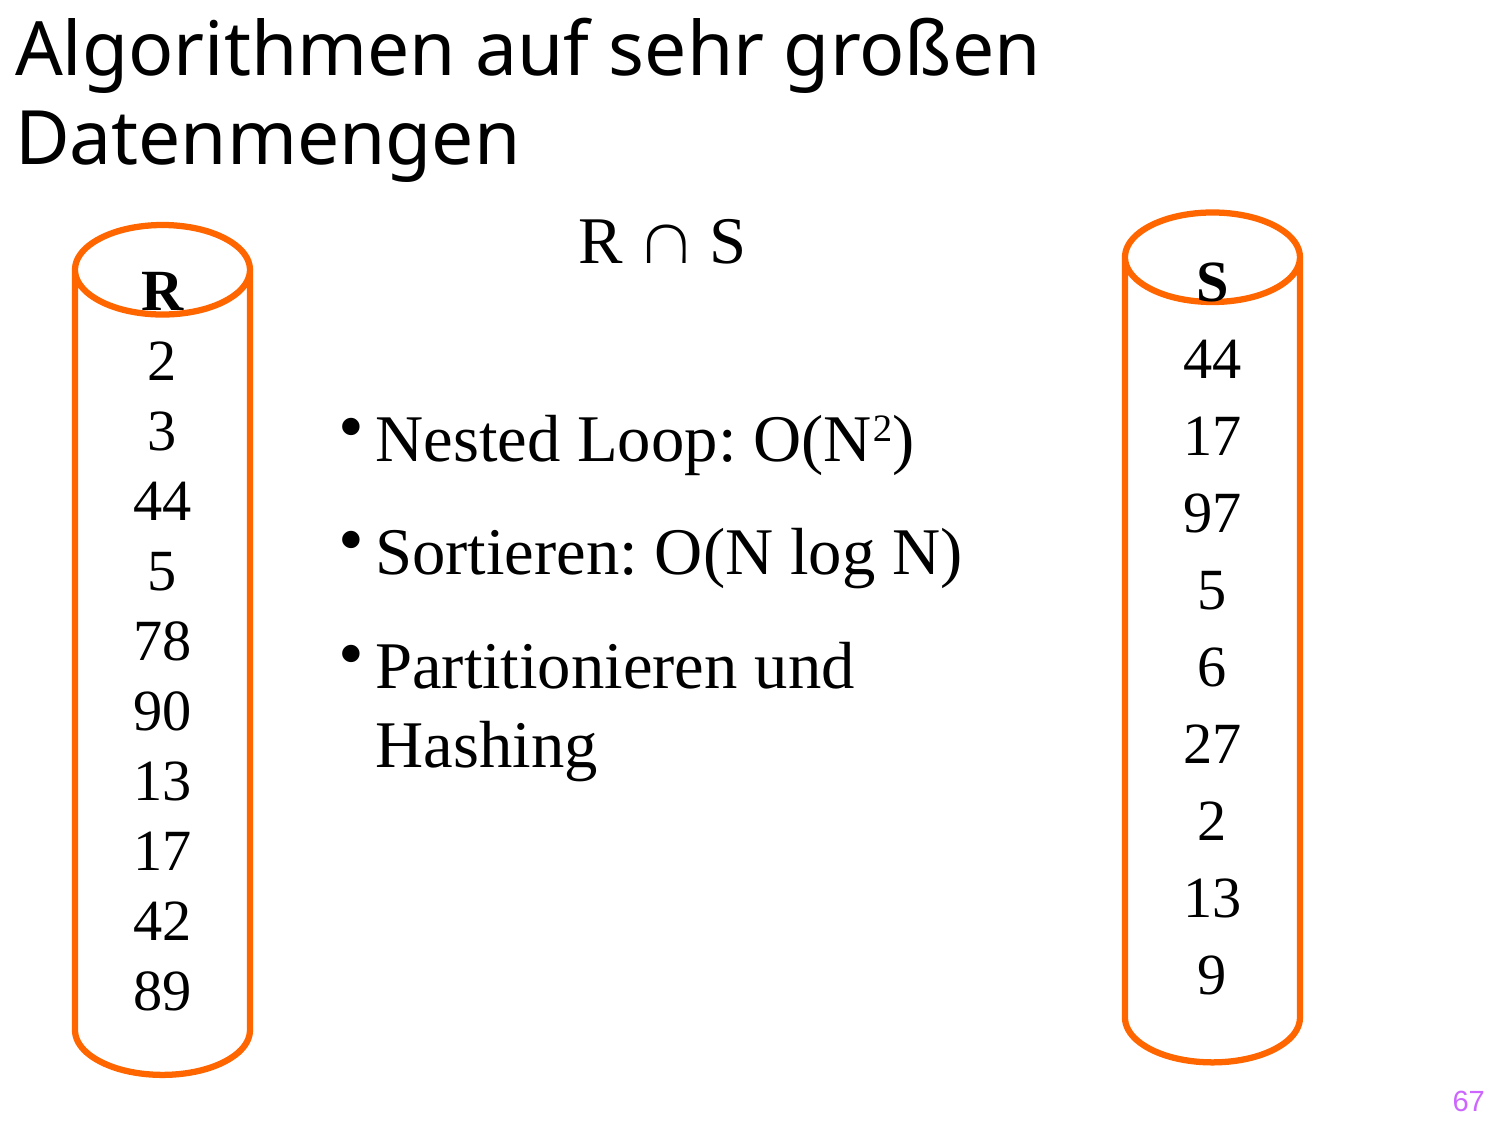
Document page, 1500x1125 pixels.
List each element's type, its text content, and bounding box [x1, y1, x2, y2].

text_box R 2 3 44 5 78 90 13 17 42 89 [75, 224, 250, 1075]
title Algorithmen auf sehr großen Datenmengen [0, 0, 1500, 188]
slide_number 67 [1187, 1049, 1500, 1125]
text_box Nested Loop: O(N2) Sortieren: O(N log N) Partitionieren und Hashing [324, 387, 1100, 902]
text_box R  S [563, 189, 762, 284]
text_box S 44 17 97 5 6 27 2 13 9 [1125, 212, 1300, 1063]
